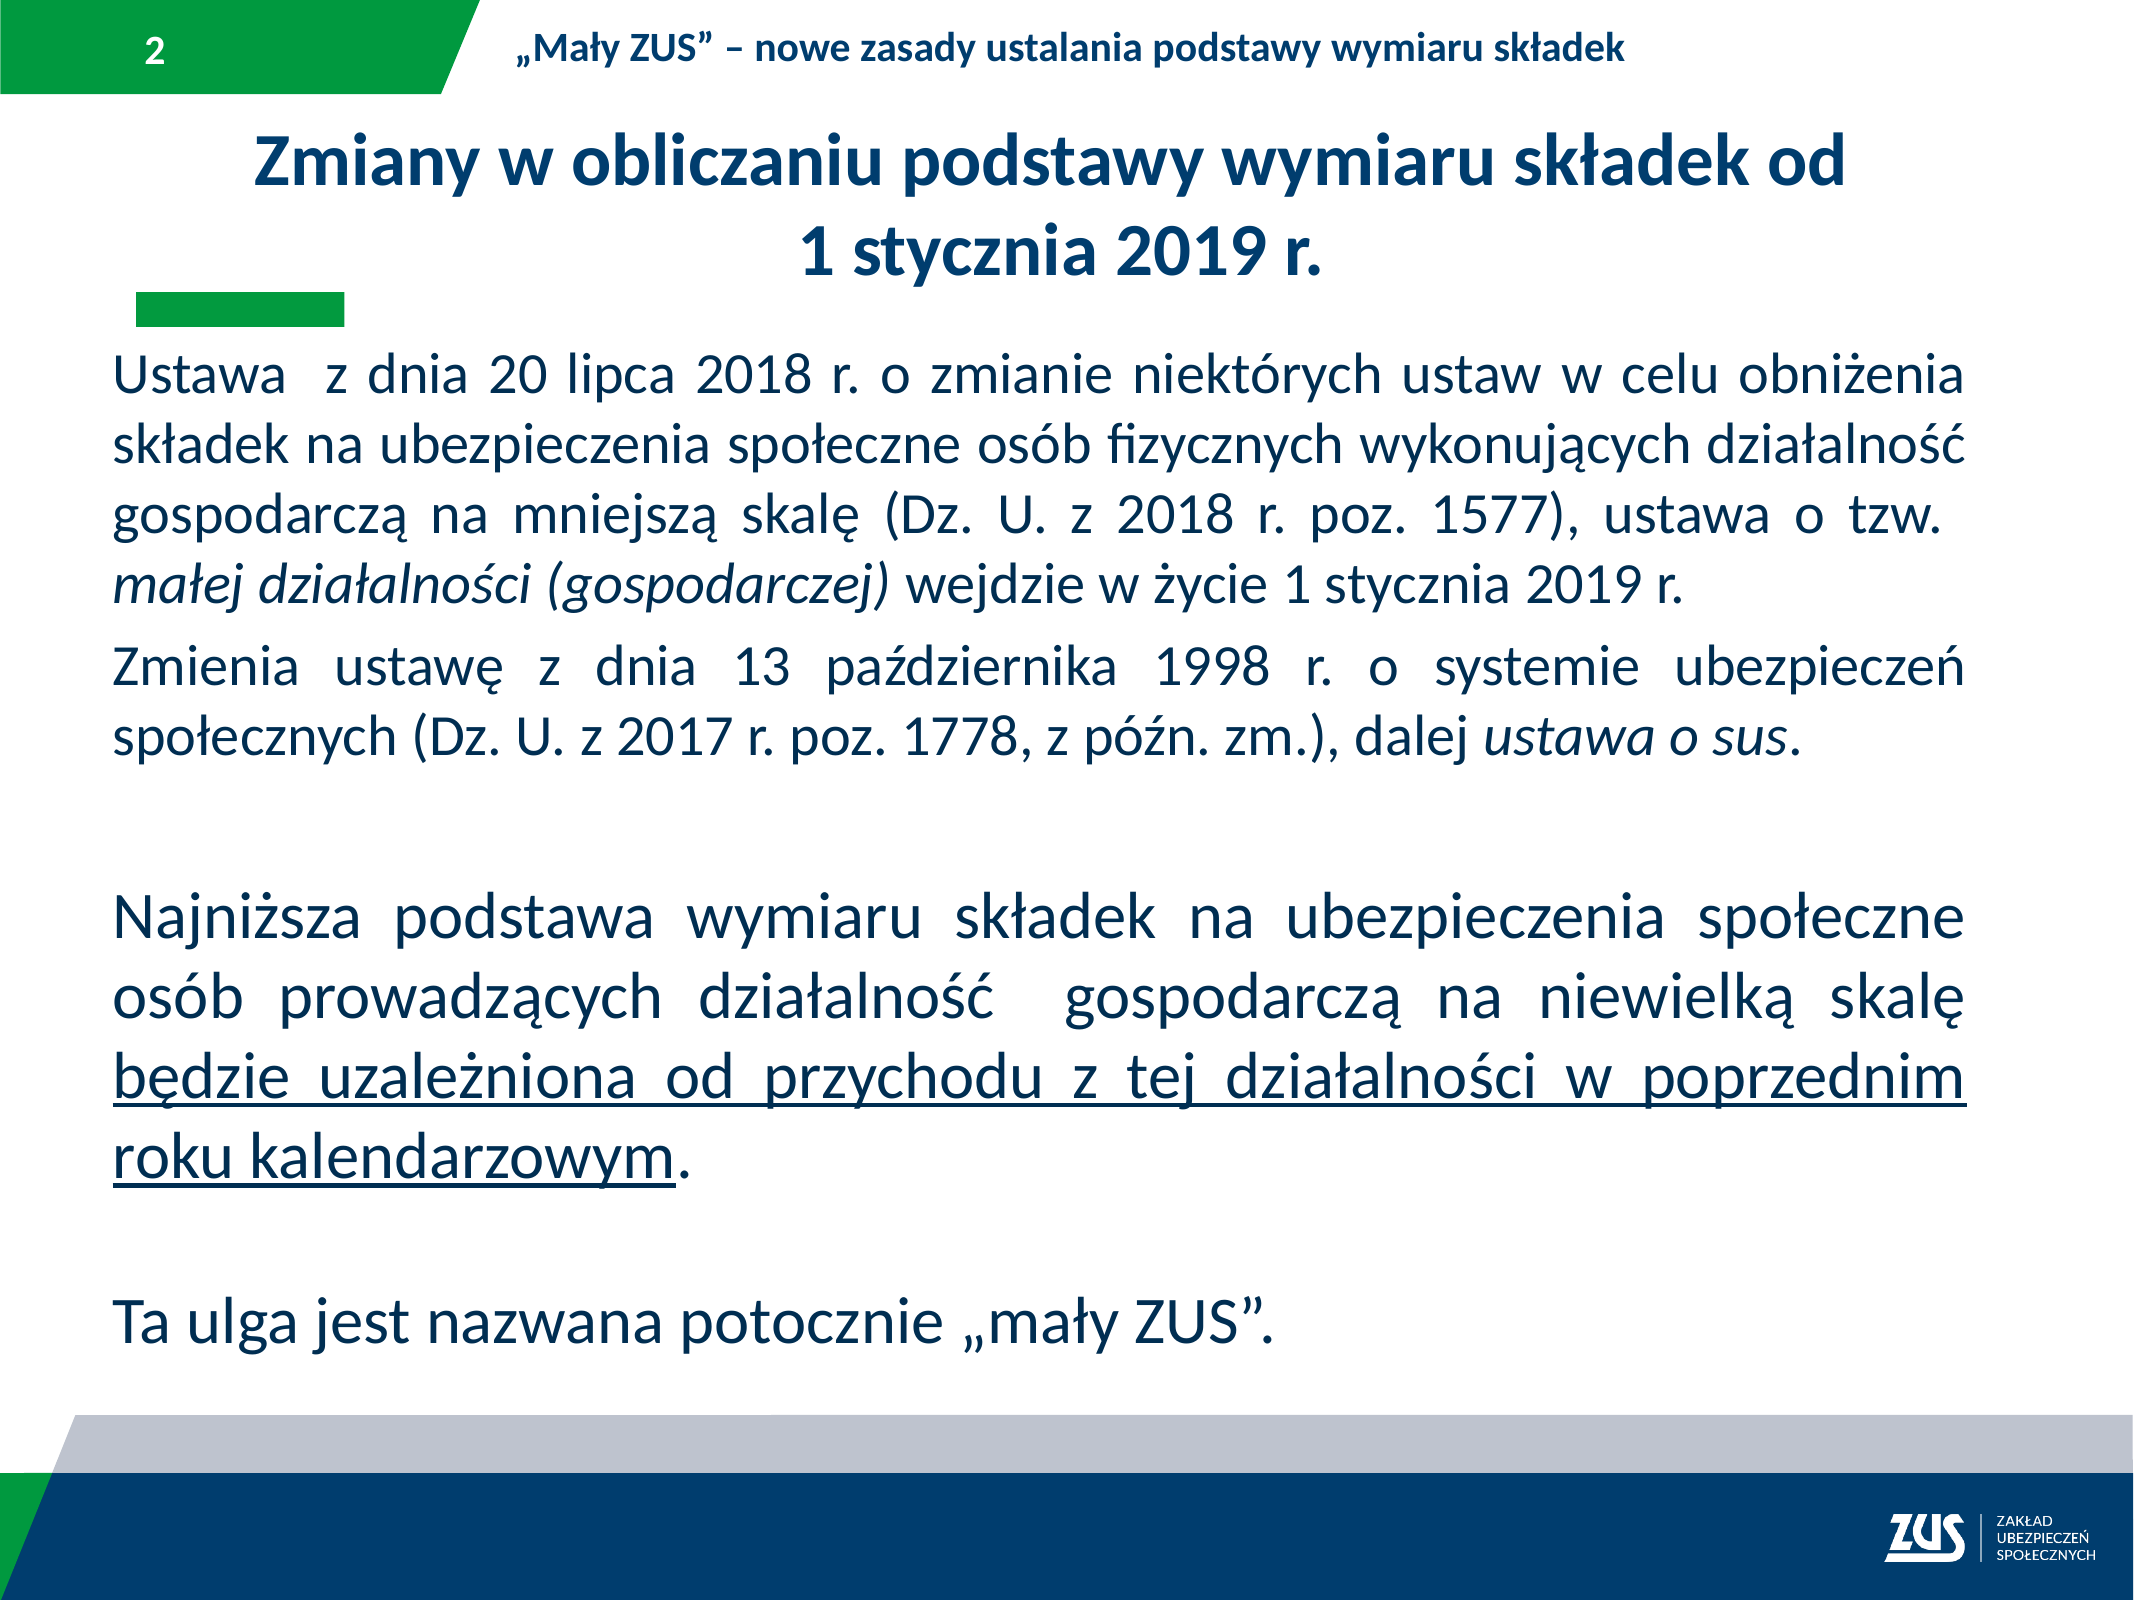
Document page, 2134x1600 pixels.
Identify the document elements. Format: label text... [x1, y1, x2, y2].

list „Mały ZUS” – nowe zasady ustalania podstawy wymiaru składek [499, 12, 2012, 76]
list Zmiany w obliczaniu podstawy wymiaru składek od 1 stycznia 2019 r. [38, 103, 2083, 245]
list Ustawa z dnia 20 lipca 2018 r. o zmianie niektórych ustaw w celu obniżenia składek na ubezpieczenia społeczne osób fizycznych wykonujących działalność gospodarczą na mniejszą skalę (Dz. U. z 2018 r. poz. 1577), ustawa o tzw. małej działalności (gospodarczej) wejdzie w życie 1 stycznia 2019 r. Zmienia ustawę z dnia 13 października 1998 r. o systemie ubezpieczeń społecznych (Dz. U. z 2017 r. poz. 1778, z późn. zm.), dalej ustawa o sus. Najniższa podstawa wymiaru składek na ubezpieczenia społeczne osób prowadzących działalność gospodarczą na niewielką skalę będzie uzależniona od przychodu z tej działalności w poprzednim roku kalendarzowym. Ta ulga jest nazwana potocznie „mały ZUS”. [98, 327, 1983, 1415]
